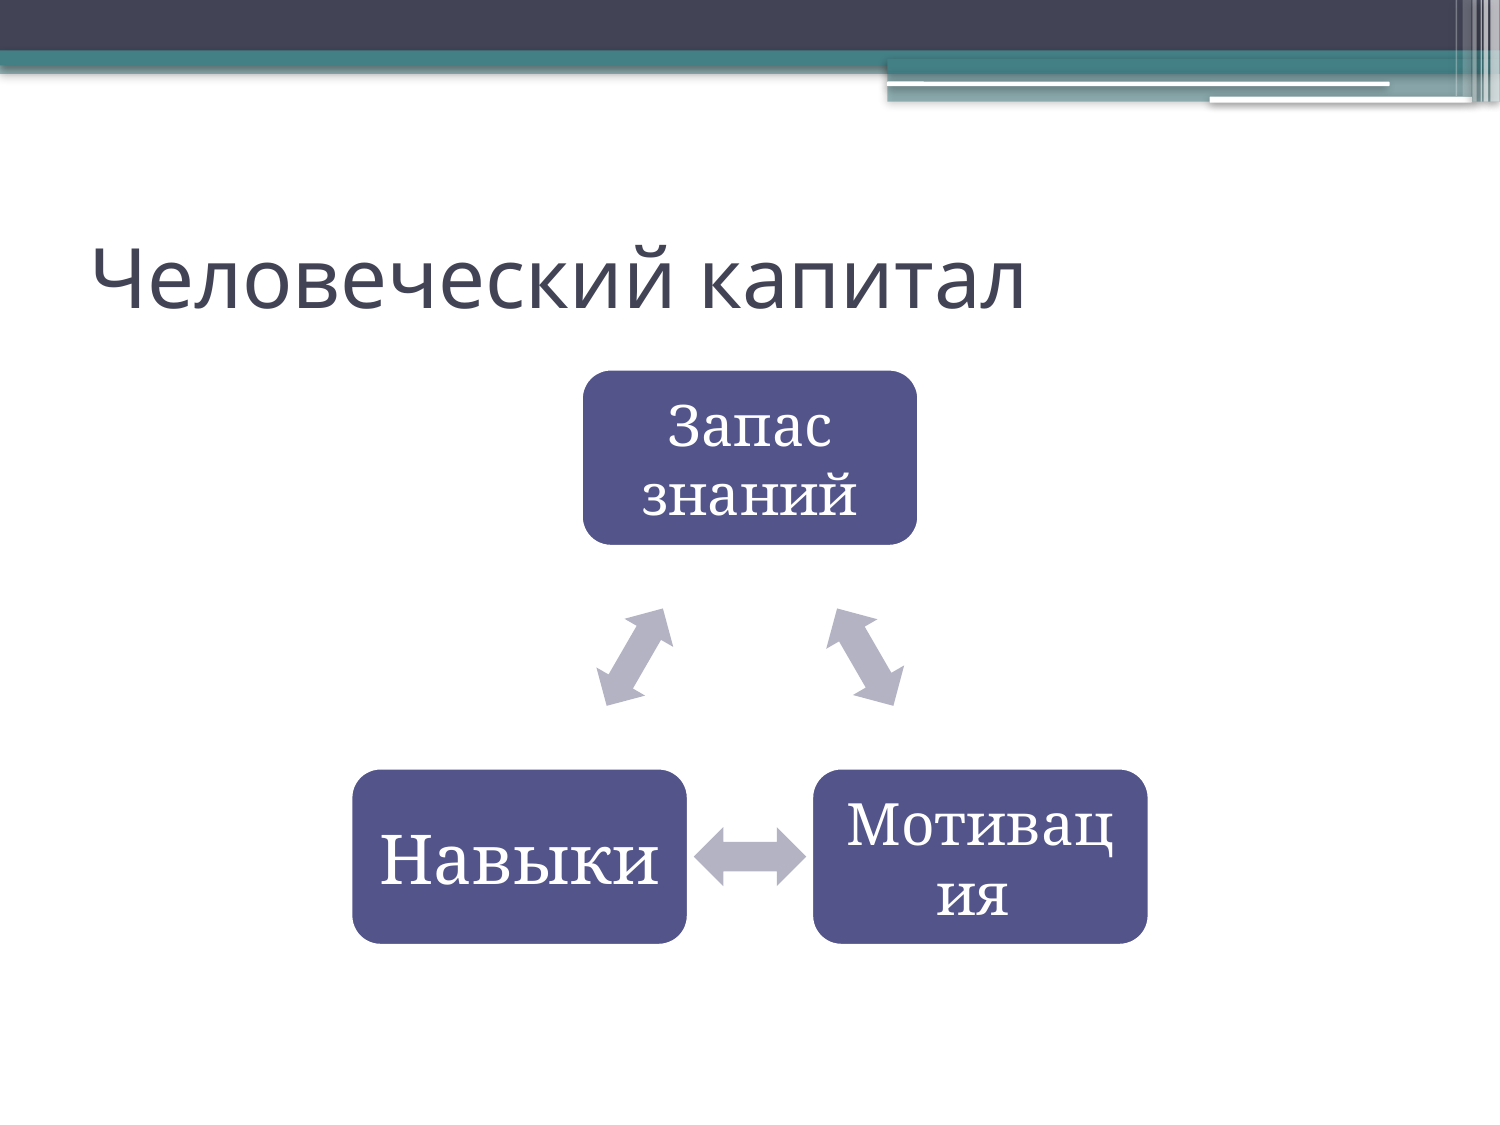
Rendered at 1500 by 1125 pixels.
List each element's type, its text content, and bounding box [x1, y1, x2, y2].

title Человеческий капитал [75, 187, 1425, 363]
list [74, 368, 1426, 1079]
